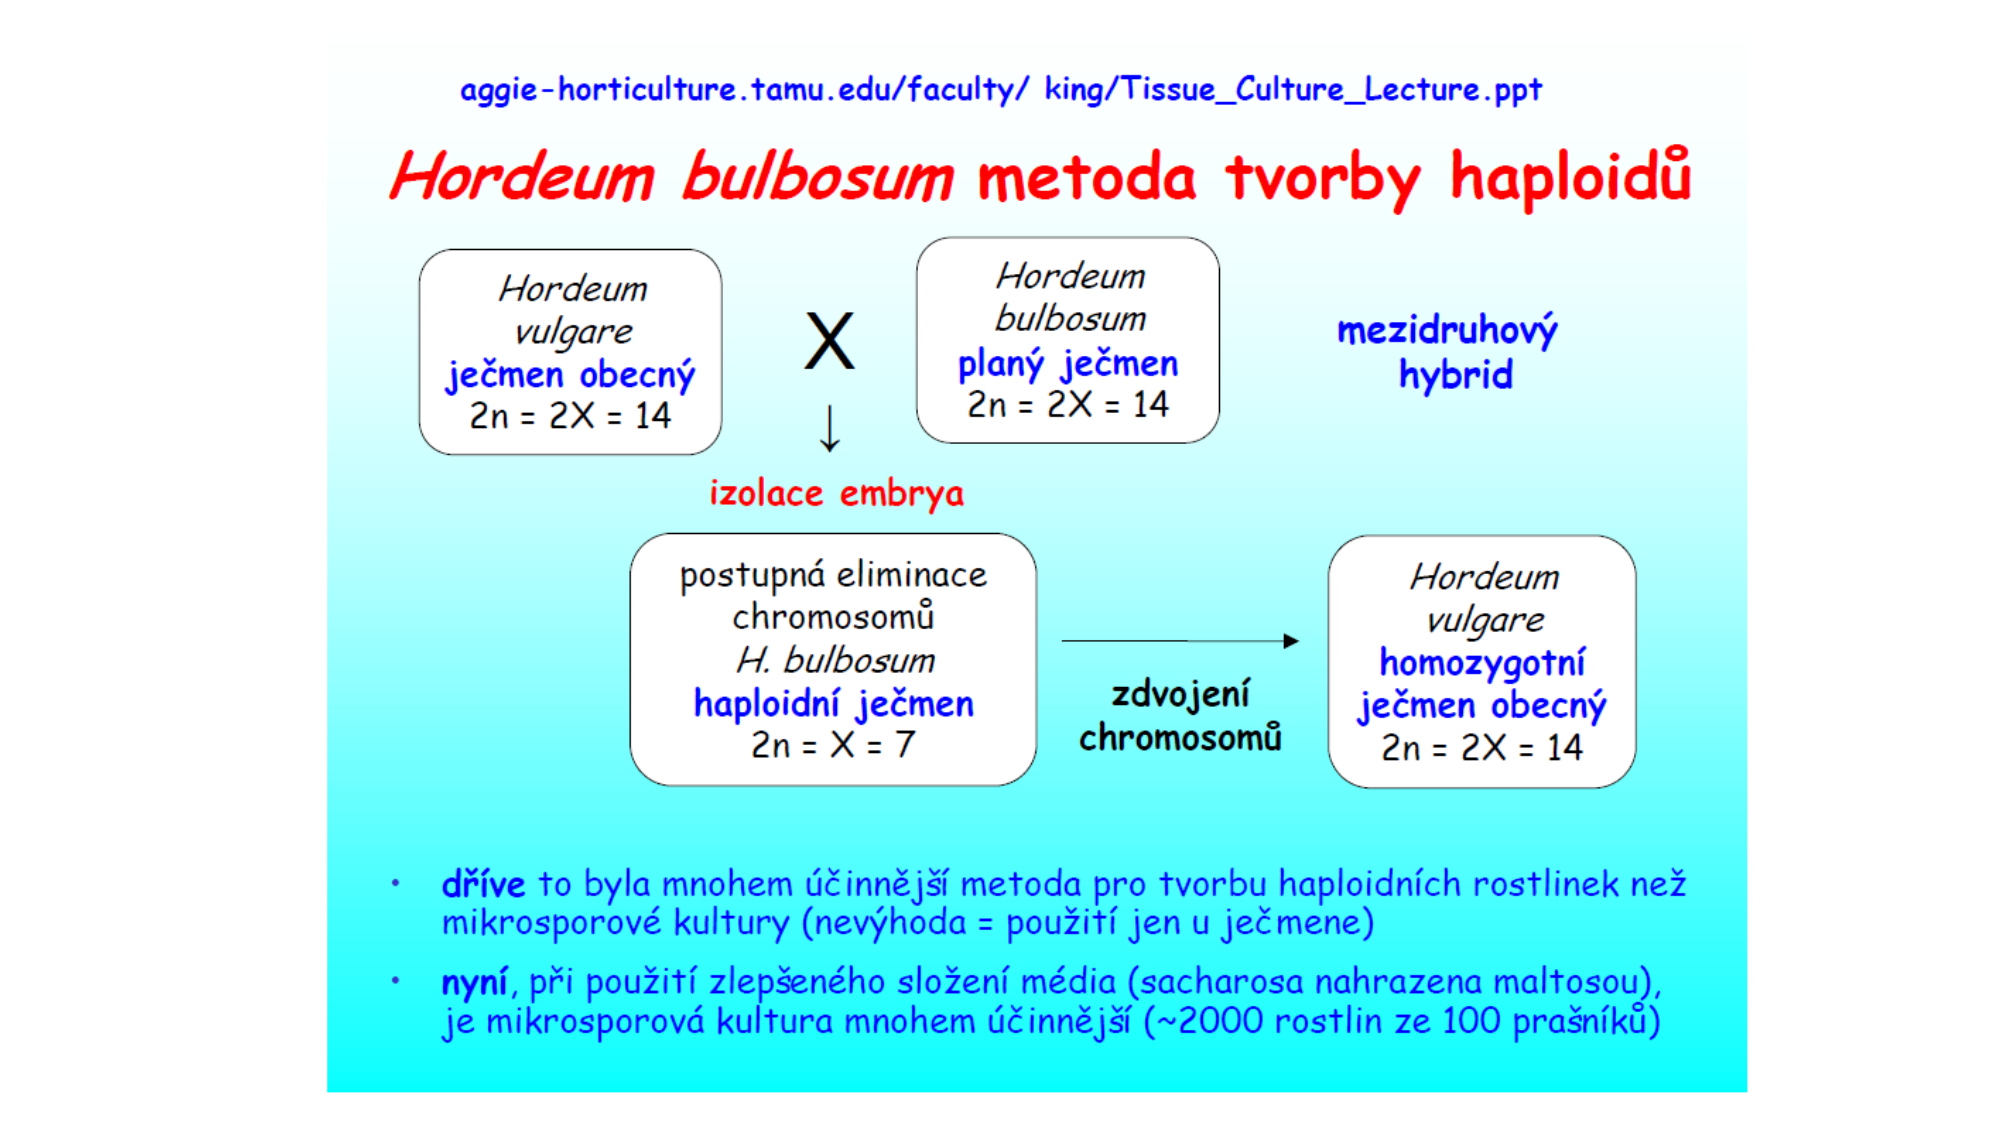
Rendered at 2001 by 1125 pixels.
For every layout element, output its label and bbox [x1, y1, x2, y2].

list [326, 0, 1748, 1098]
